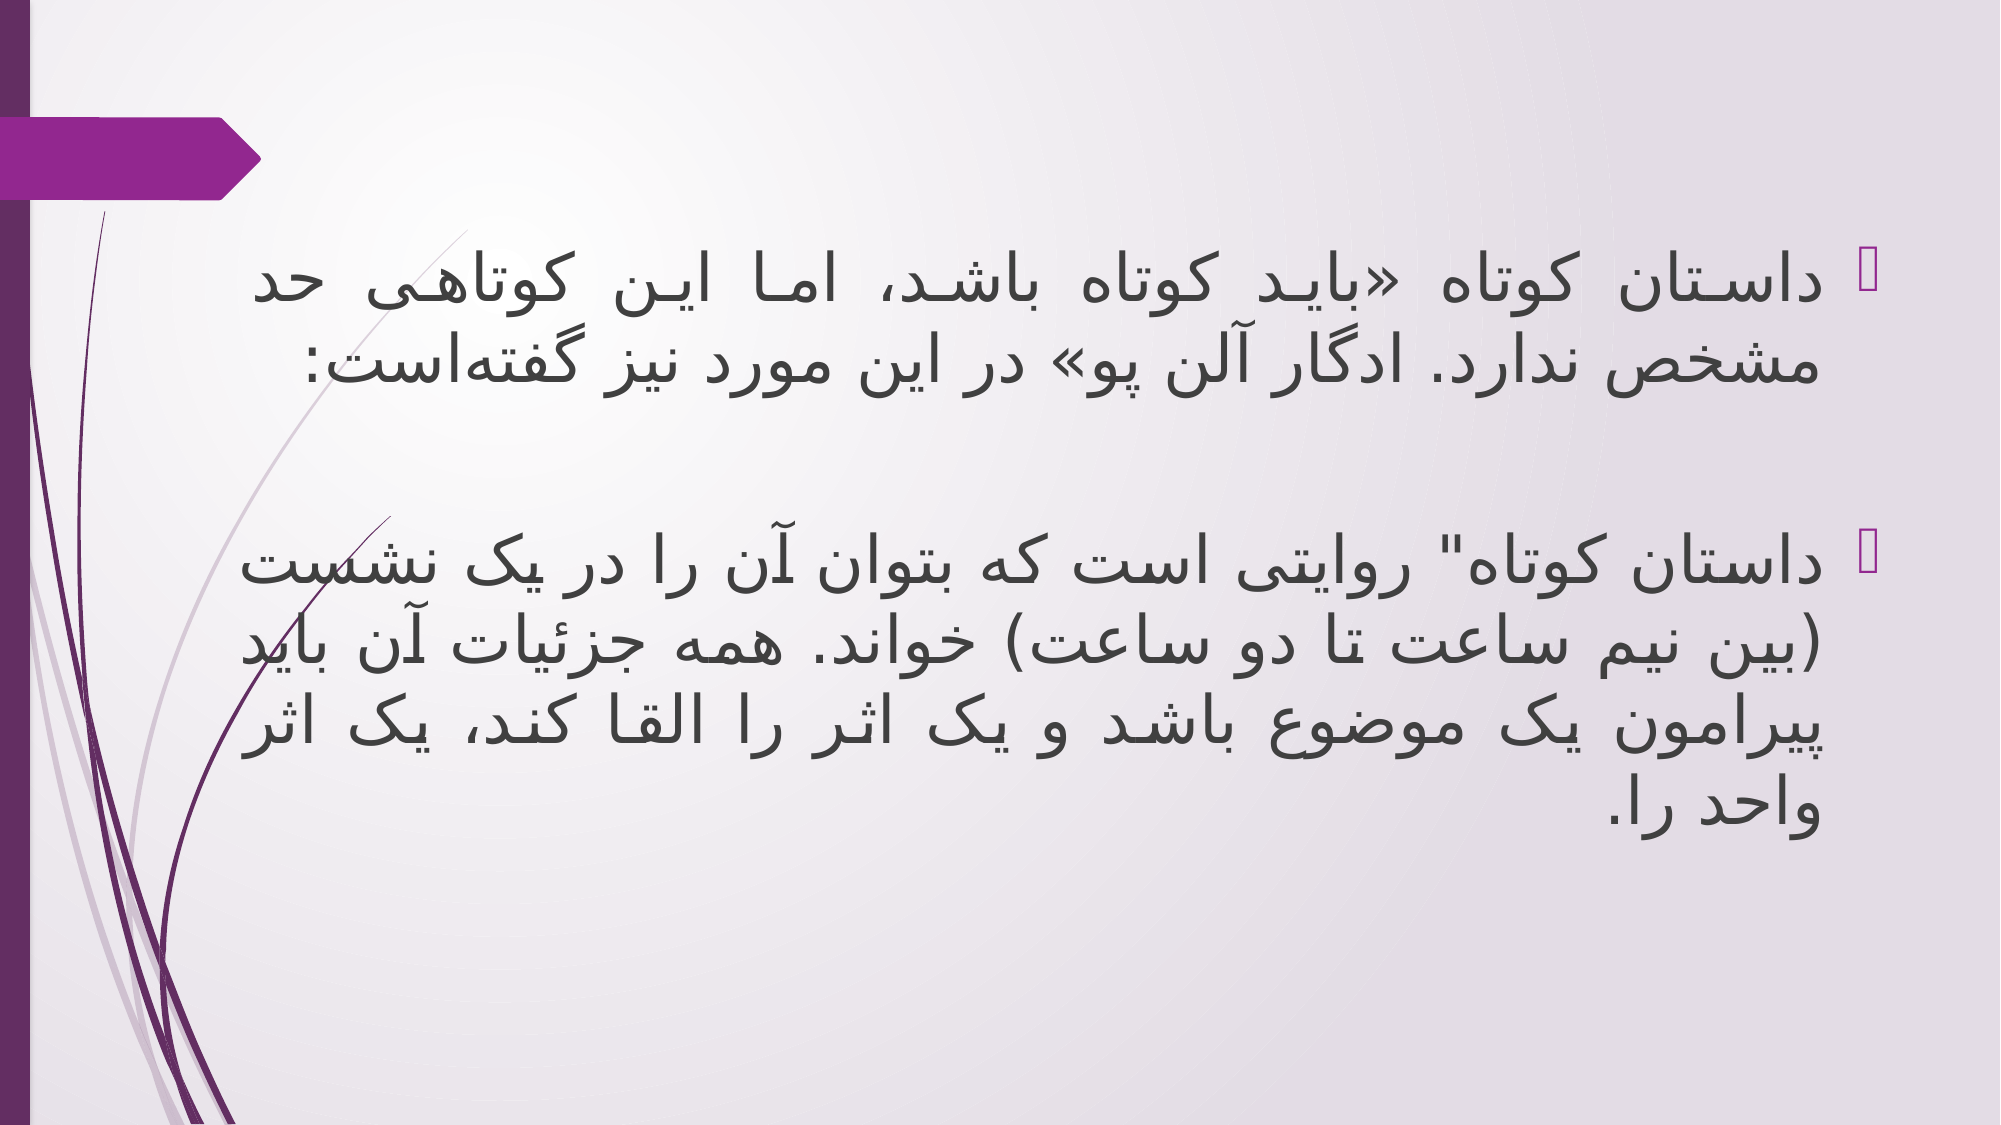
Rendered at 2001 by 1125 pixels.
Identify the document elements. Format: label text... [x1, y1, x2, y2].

list داستان کوتاه «باید کوتاه باشد، اما این کوتاهی حد مشخص ندارد. ادگار آلن پو» در این مورد نیز گفته‌است: داستان کوتاه" روایتی است که بتوان آن را در یک نشست (بین نیم ساعت تا دو ساعت) خواند. همه جزئیات آن باید پیرامون یک موضوع باشد و یک اثر را القا کند، یک اثر واحد را. [221, 227, 1897, 1007]
